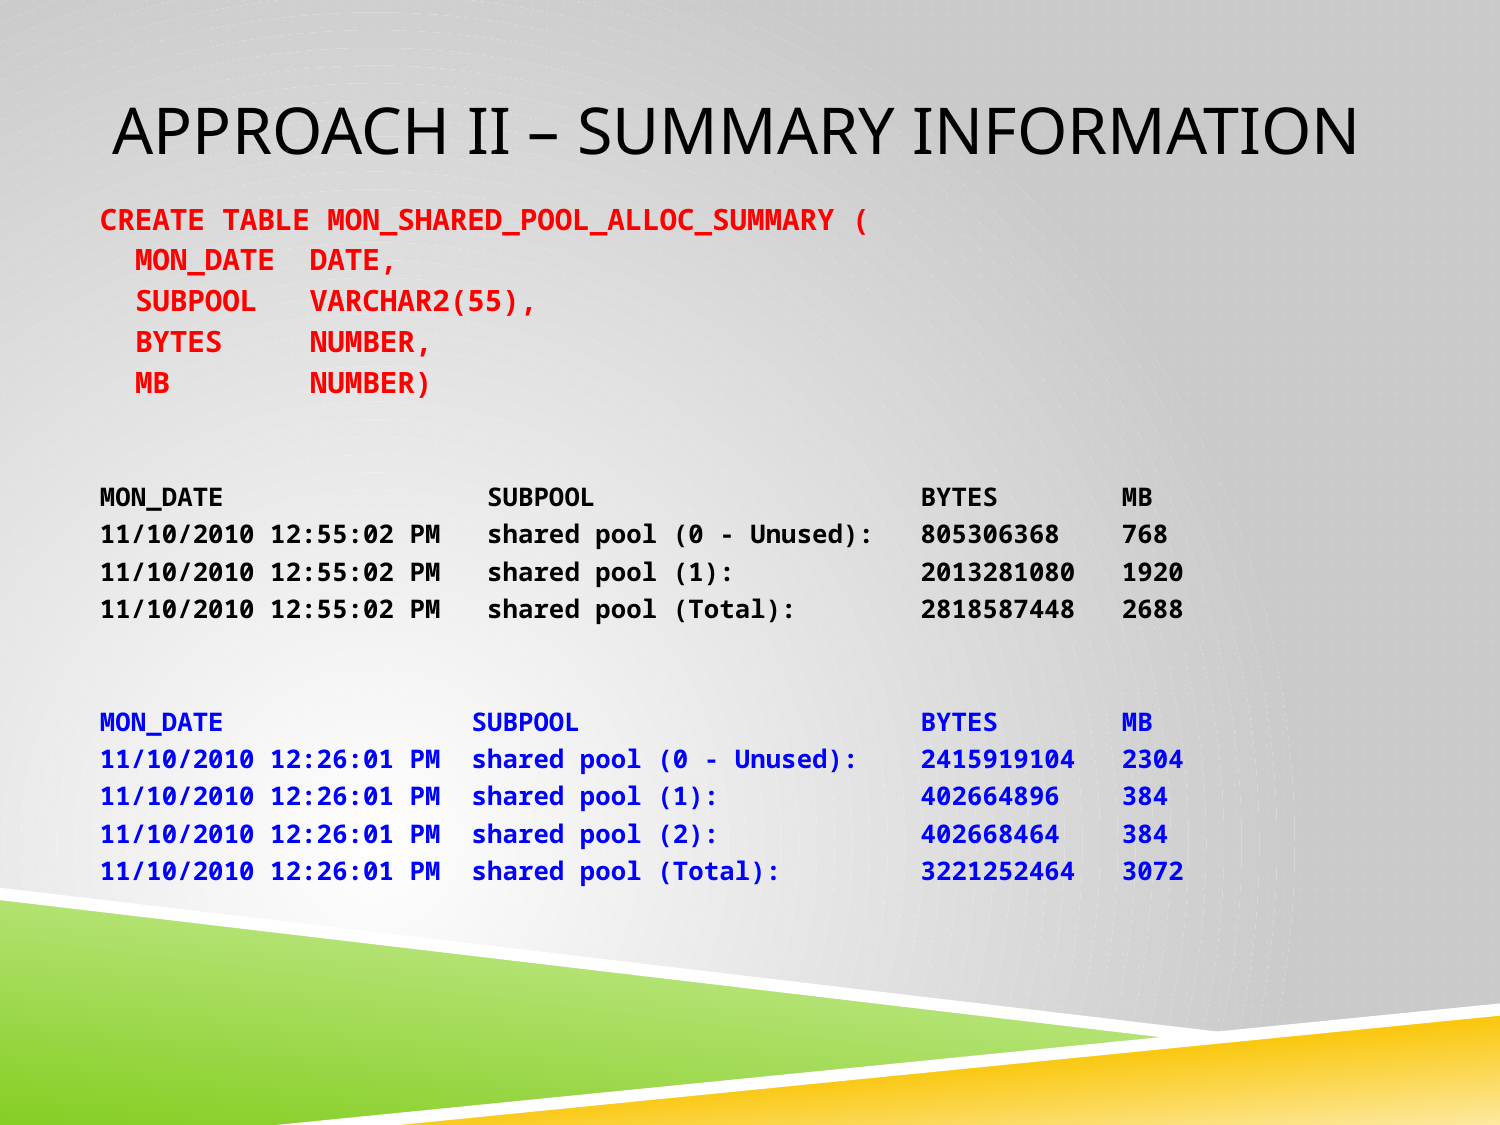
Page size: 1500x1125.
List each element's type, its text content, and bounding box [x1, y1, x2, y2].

title APPROACH II – SUMMARY INFORMATION [112, 45, 1388, 213]
list CREATE TABLE MON_SHARED_POOL_ALLOC_SUMMARY ( MON_DATE DATE, SUBPOOL VARCHAR2(55), BYTES NUMBER, MB NUMBER) MON_DATE SUBPOOL BYTES MB 11/10/2010 12:55:02 PM shared pool (0 - Unused): 805306368 768 11/10/2010 12:55:02 PM shared pool (1): 2013281080 1920 11/10/2010 12:55:02 PM shared pool (Total): 2818587448 2688 MON_DATE SUBPOOL BYTES MB 11/10/2010 12:26:01 PM shared pool (0 - Unused): 2415919104 2304 11/10/2010 12:26:01 PM shared pool (1): 402664896 384 11/10/2010 12:26:01 PM shared pool (2): 402668464 384 11/10/2010 12:26:01 PM shared pool (Total): 3221252464 3072 [99, 200, 1375, 900]
